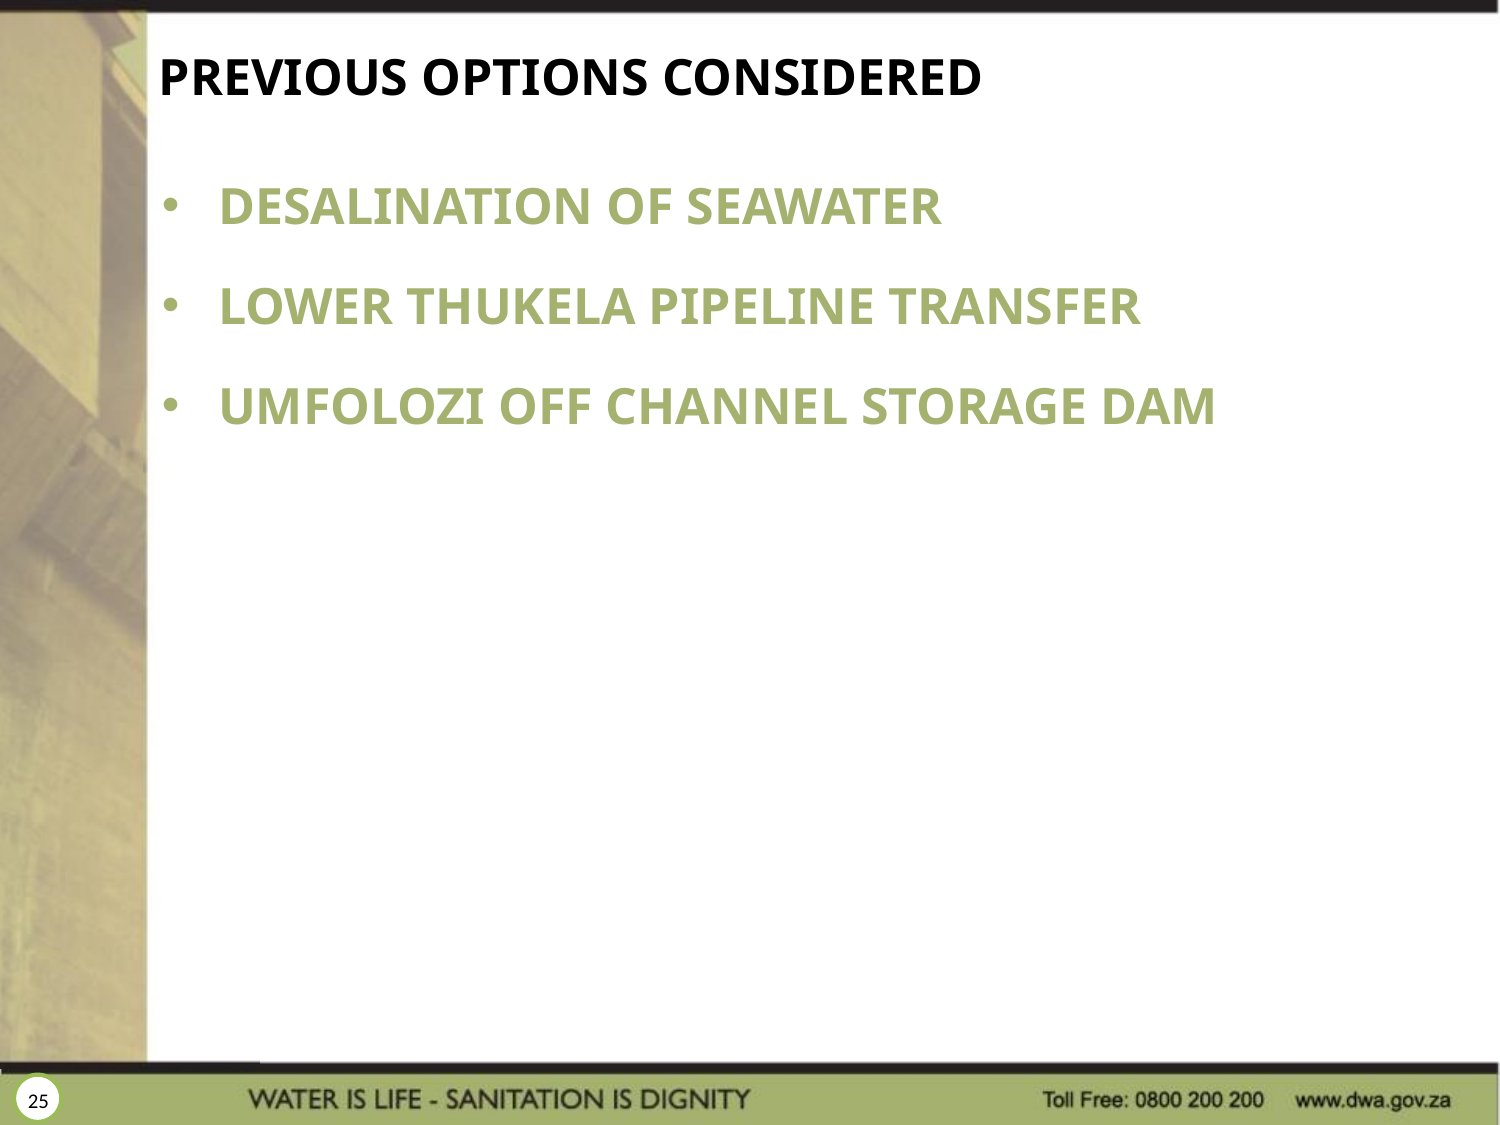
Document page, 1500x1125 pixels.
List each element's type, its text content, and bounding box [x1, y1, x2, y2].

list DESALINATION OF SEAWATER LOWER THUKELA PIPELINE TRANSFER UMFOLOZI OFF CHANNEL STORAGE DAM [147, 137, 1500, 1021]
title PREVIOUS OPTIONS CONSIDERED [144, 14, 1425, 137]
picture [0, 0, 1500, 1125]
